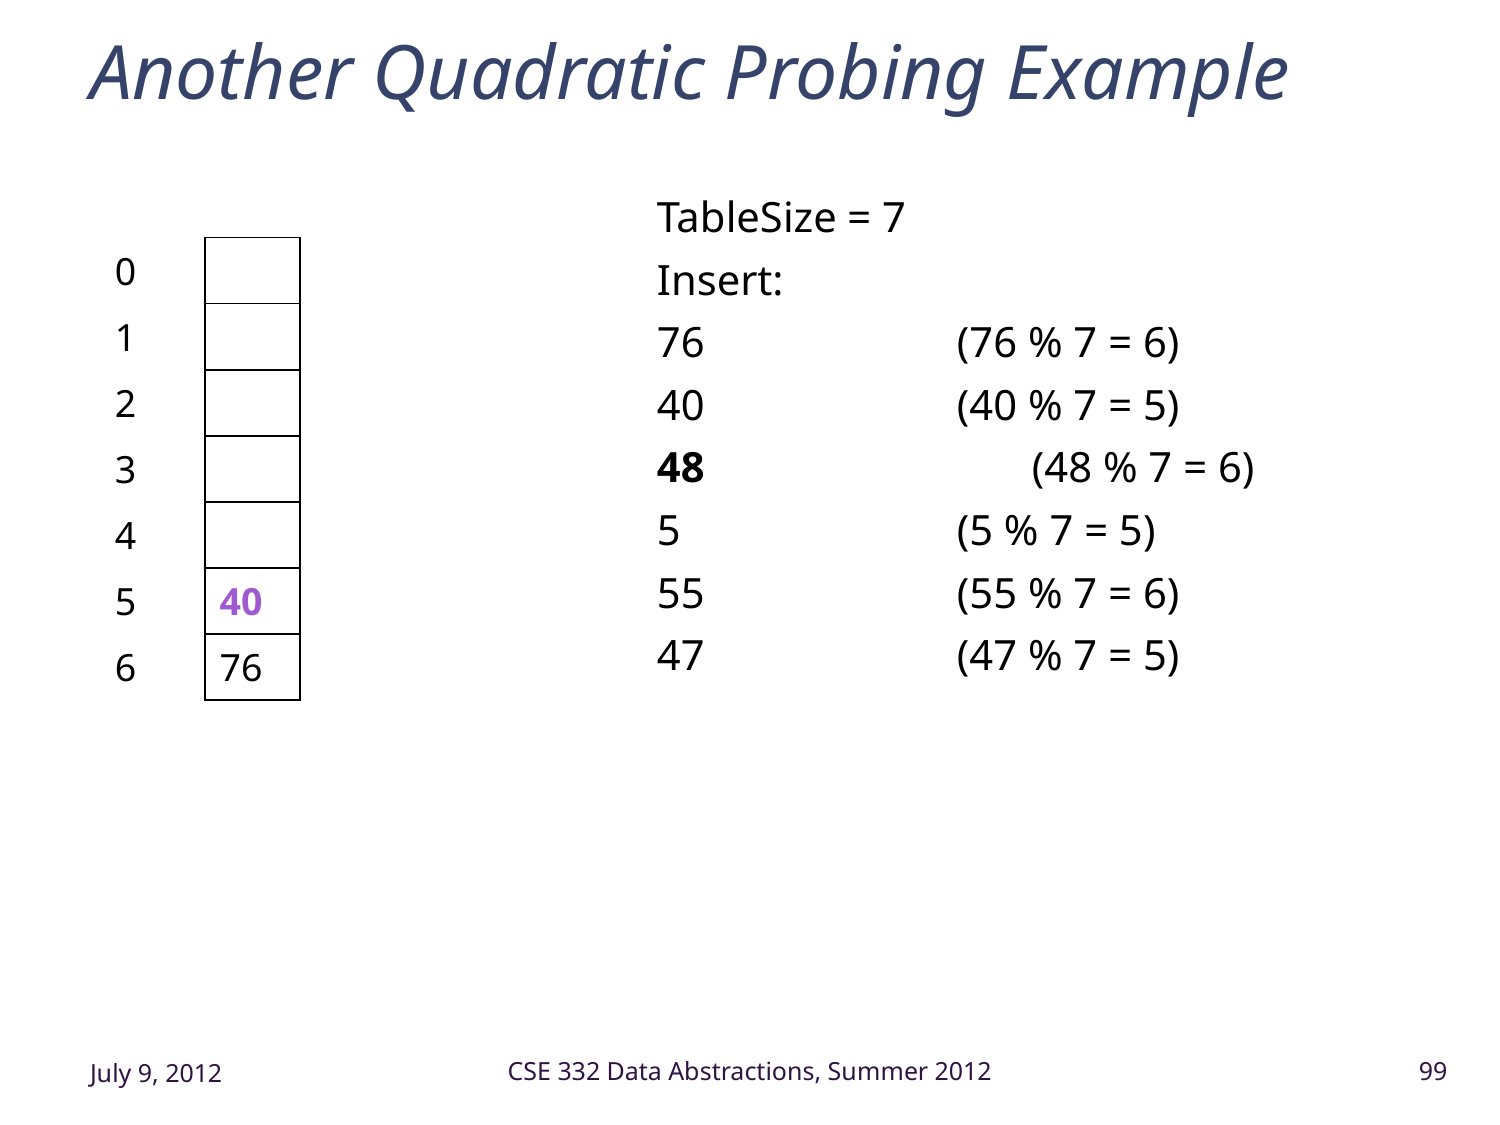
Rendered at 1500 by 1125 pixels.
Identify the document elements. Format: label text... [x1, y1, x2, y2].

table_cell 4 [100, 502, 204, 568]
table_cell 40 [206, 569, 299, 633]
table_cell [206, 437, 299, 501]
table_cell [206, 503, 299, 567]
table_cell [206, 371, 299, 435]
table_cell [206, 304, 299, 369]
table_header 0 [100, 238, 204, 304]
table_header [206, 238, 299, 303]
title Another Quadratic Probing Example [75, 24, 1463, 105]
table_cell 1 [100, 304, 204, 370]
table_cell 76 [206, 635, 299, 699]
table_cell 3 [100, 436, 204, 502]
table_cell 6 [100, 634, 204, 700]
table_cell 5 [100, 568, 204, 634]
slide_number 99 [1333, 1042, 1463, 1103]
footer CSE 332 Data Abstractions, Summer 2012 [348, 1042, 1152, 1103]
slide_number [75, 1042, 338, 1103]
text_box TableSize = 7 Insert: 76 (76 % 7 = 6) 40 (40 % 7 = 5) 48 (48 % 7 = 6) 5 (5 % 7 = 5) 55 (55 % 7 = 6) 47 (47 % 7 = 5) [642, 183, 1365, 874]
table_cell 2 [100, 370, 204, 436]
